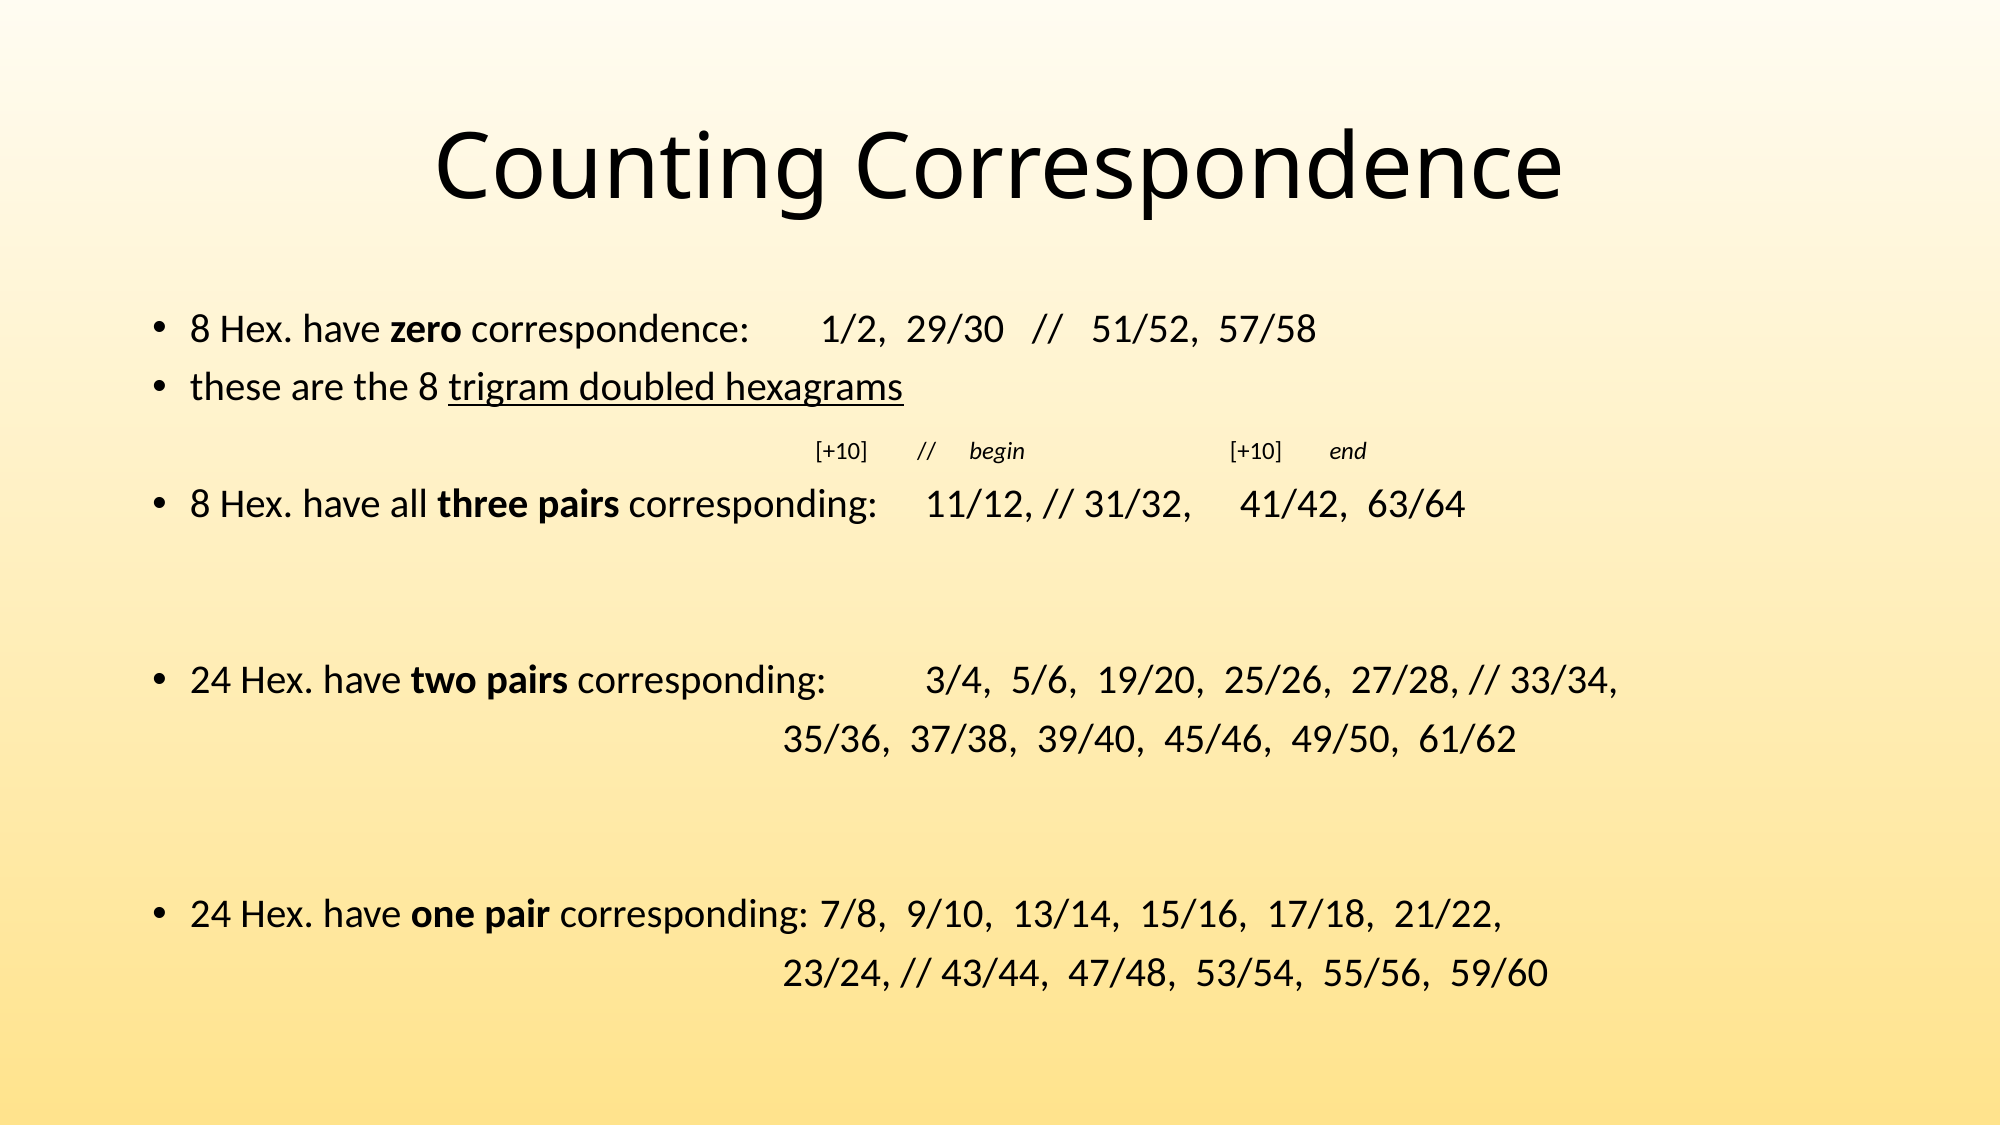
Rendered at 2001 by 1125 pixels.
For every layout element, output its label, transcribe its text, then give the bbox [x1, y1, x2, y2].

list 8 Hex. have zero correspondence: 1/2, 29/30 // 51/52, 57/58 these are the 8 trigram doubled hexagrams [+10] // begin [+10] end 8 Hex. have all three pairs corresponding: 11/12, // 31/32, 41/42, 63/64 24 Hex. have two pairs corresponding: 3/4, 5/6, 19/20, 25/26, 27/28, // 33/34, 35/36, 37/38, 39/40, 45/46, 49/50, 61/62 24 Hex. have one pair corresponding: 7/8, 9/10, 13/14, 15/16, 17/18, 21/22, 23/24, // 43/44, 47/48, 53/54, 55/56, 59/60 [137, 299, 1863, 1014]
title Counting Correspondence [137, 59, 1863, 278]
